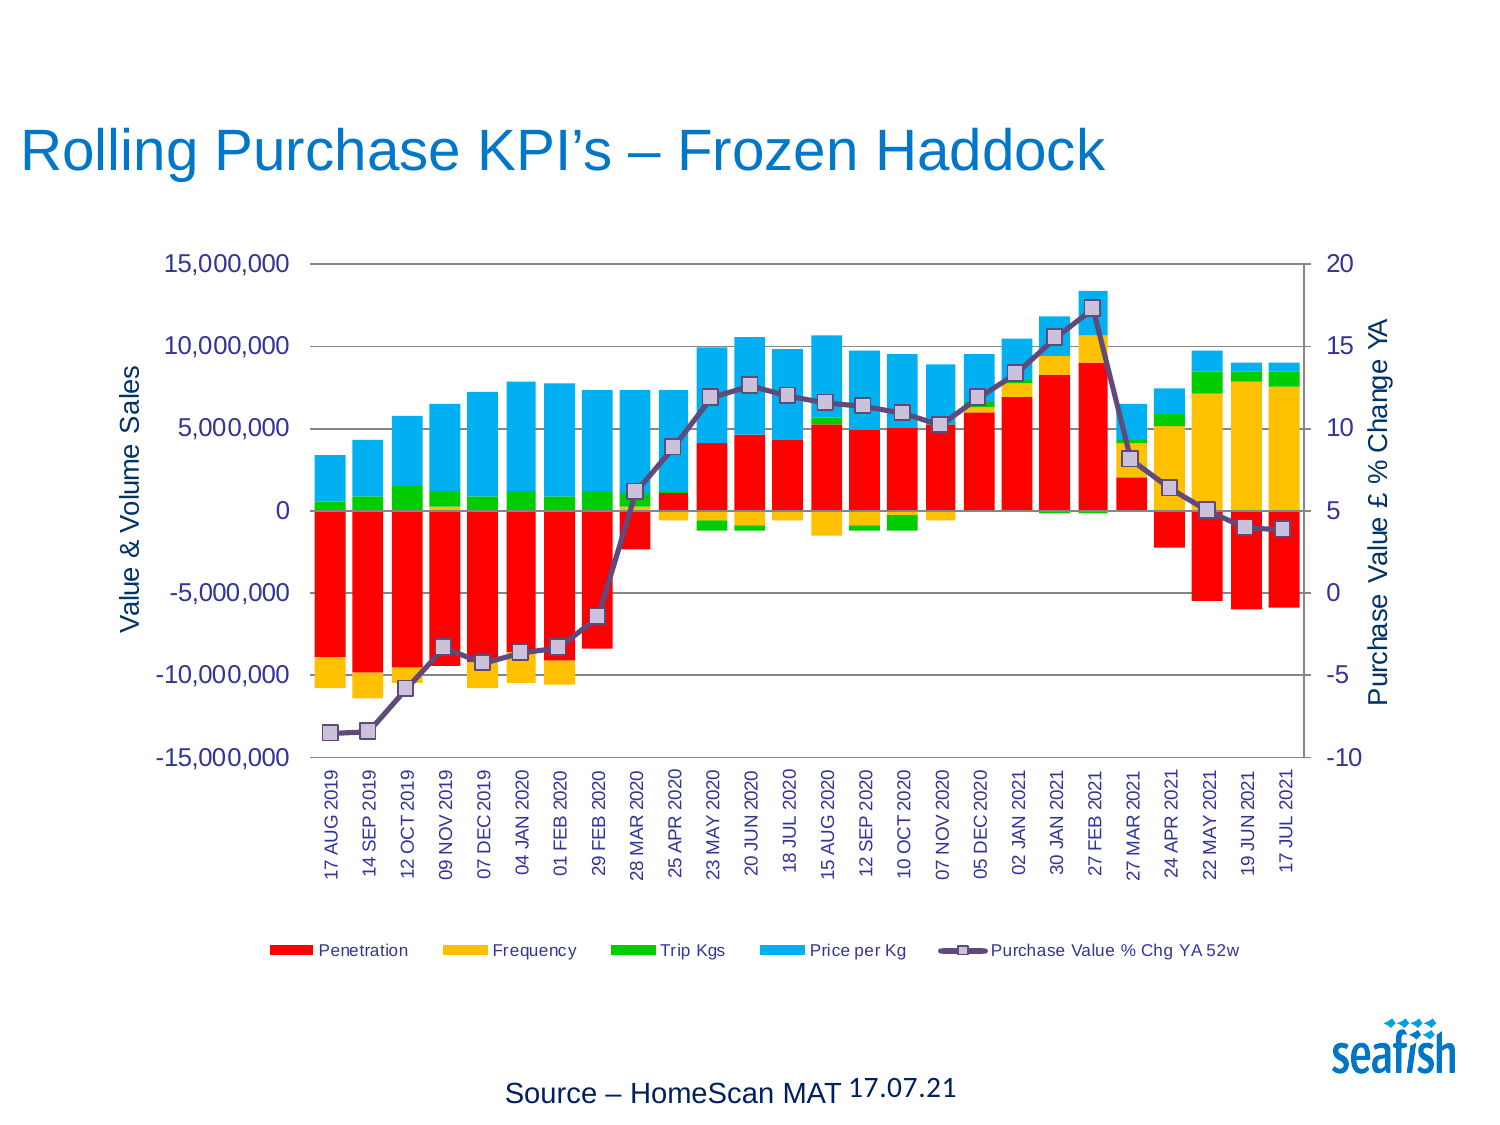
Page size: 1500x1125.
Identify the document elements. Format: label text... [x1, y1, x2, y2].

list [96, 220, 1403, 990]
text_box Source – HomeScan MAT [0, 1067, 857, 1117]
title Rolling Purchase KPI’s – Frozen Haddock [5, 90, 1424, 204]
picture [1332, 1018, 1455, 1074]
picture [1407, 1018, 1417, 1022]
picture [841, 1072, 1058, 1114]
